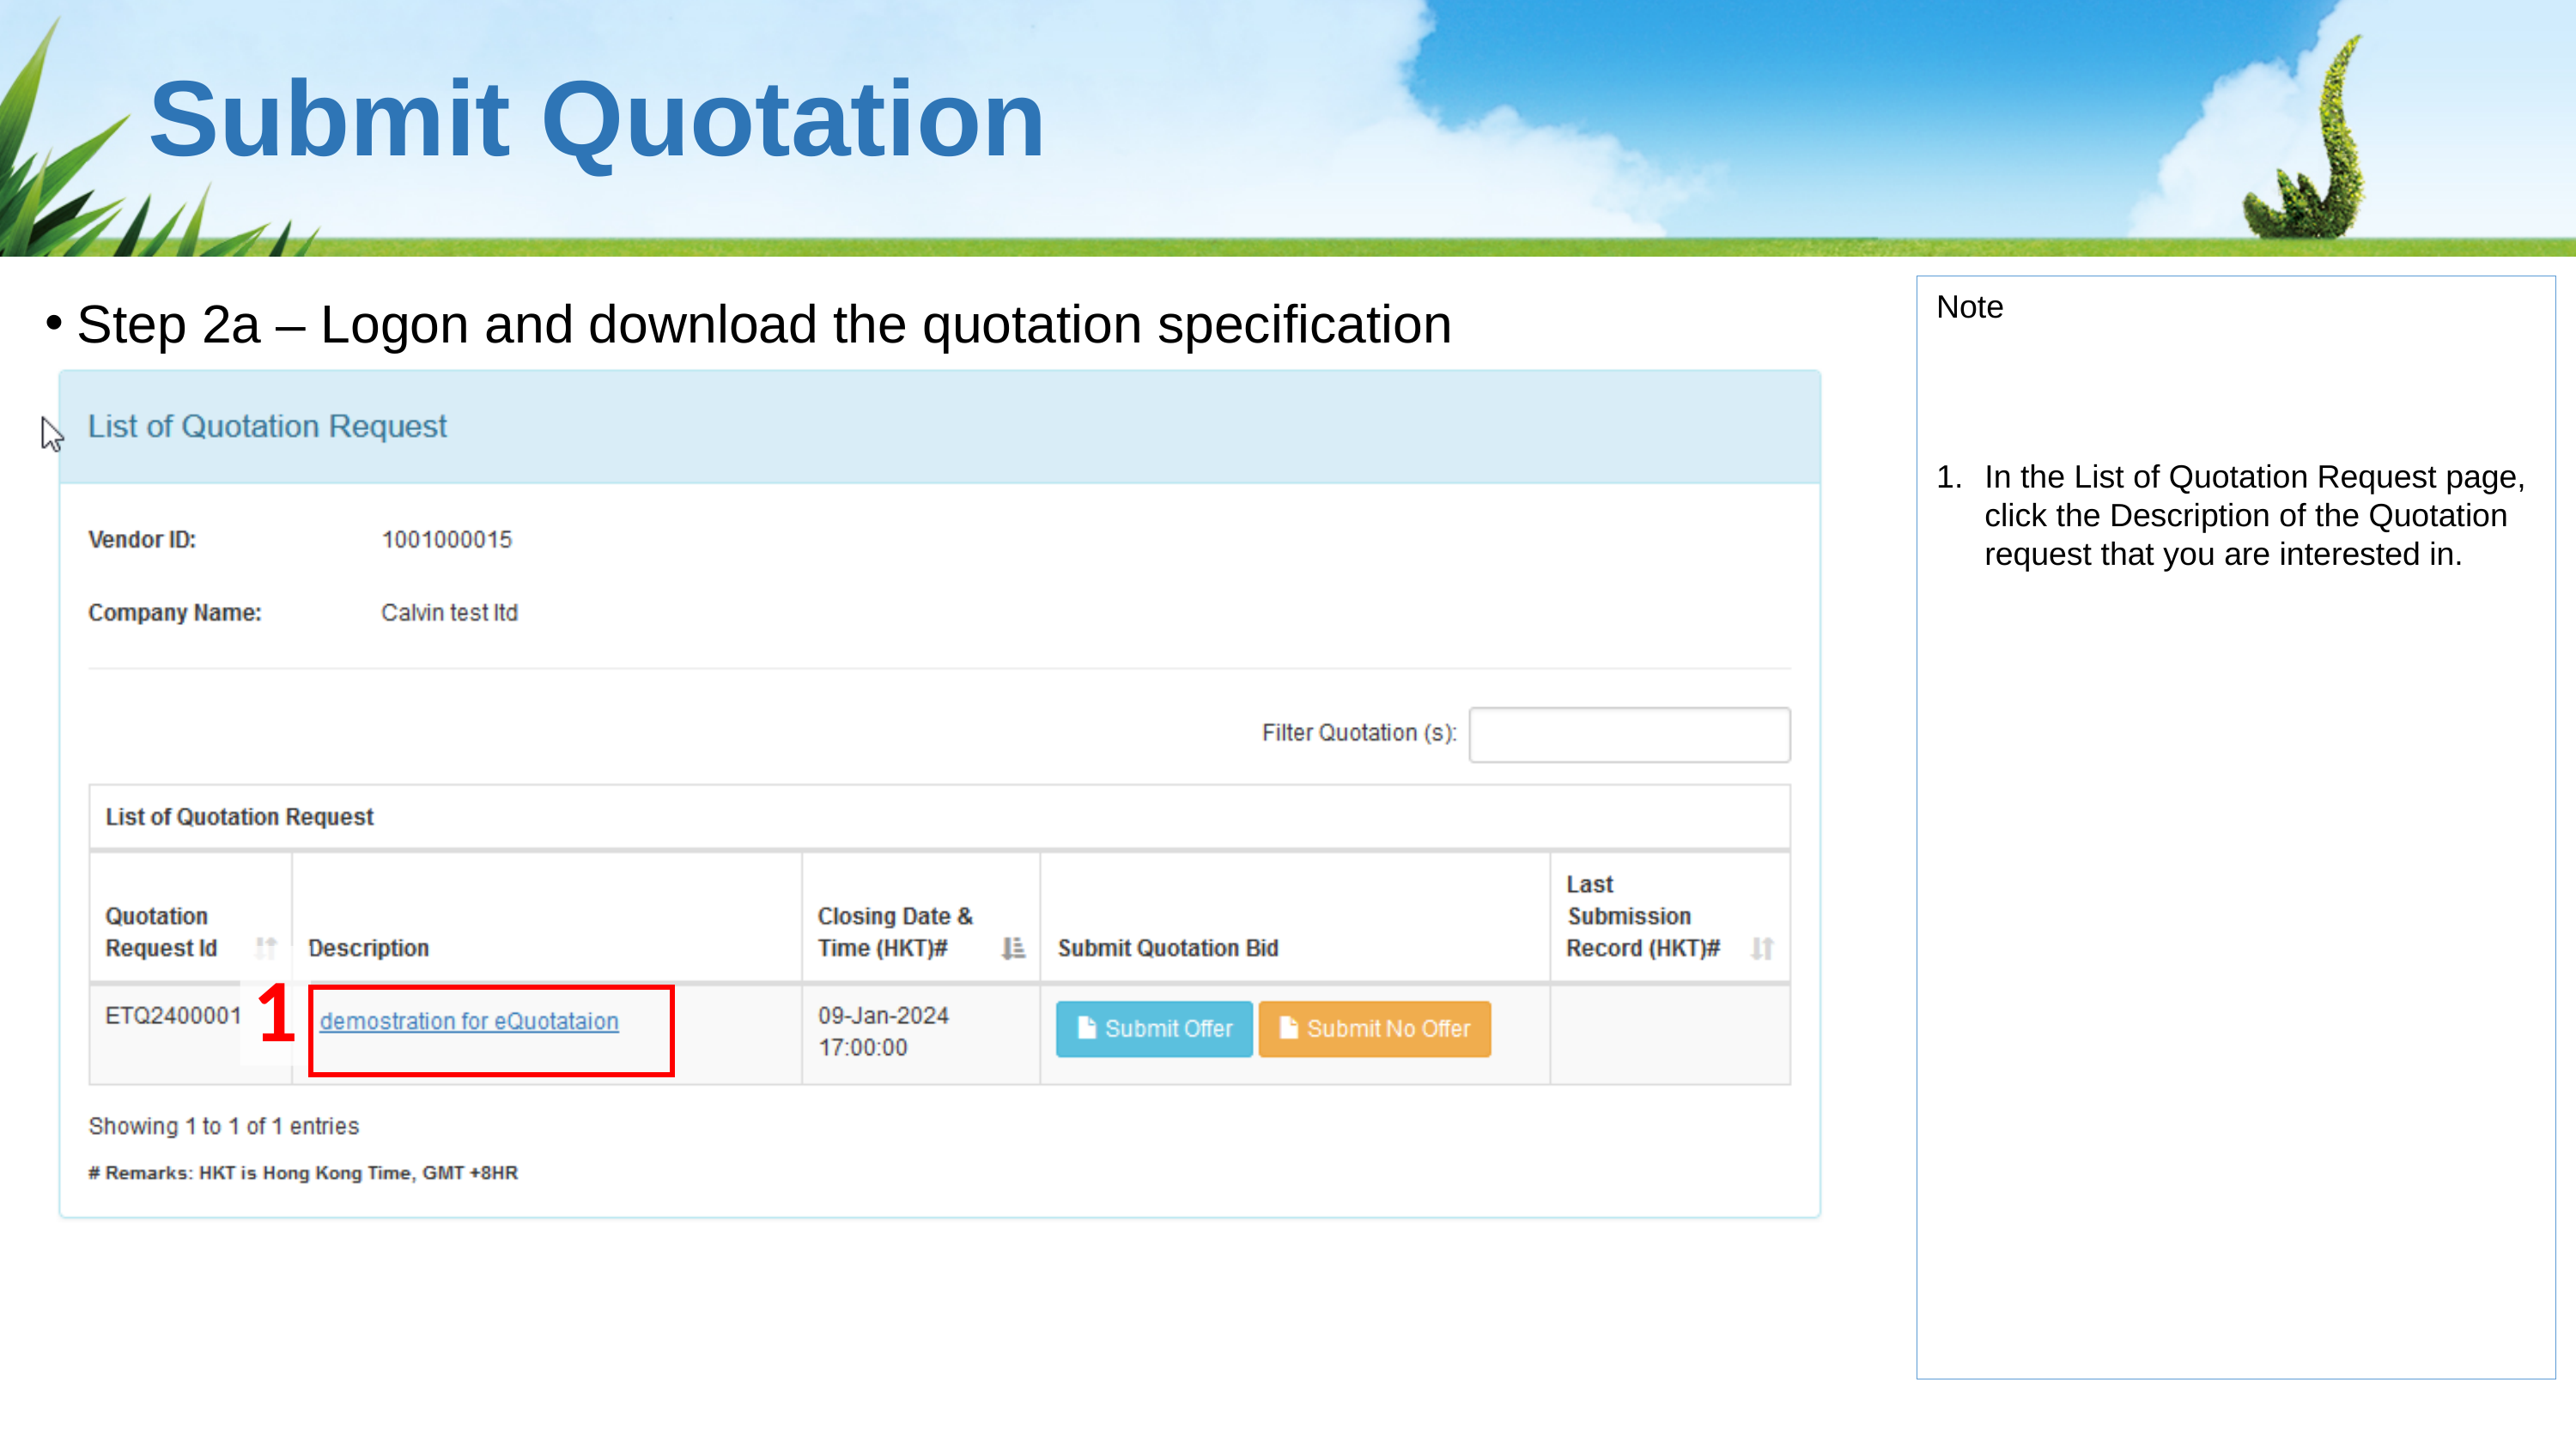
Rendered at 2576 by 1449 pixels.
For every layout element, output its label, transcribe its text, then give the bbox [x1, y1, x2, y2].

text_box Submit Quotation [128, 0, 1868, 242]
picture [40, 359, 1844, 1238]
text_box Note In the List of Quotation Request page, click the Description of the Quotation request that you are interested in. [1917, 276, 2556, 1379]
text_box [25, 383, 1887, 1427]
picture [0, 0, 2576, 257]
text_box Step 2a – Logon and download the quotation specification [25, 279, 1887, 382]
